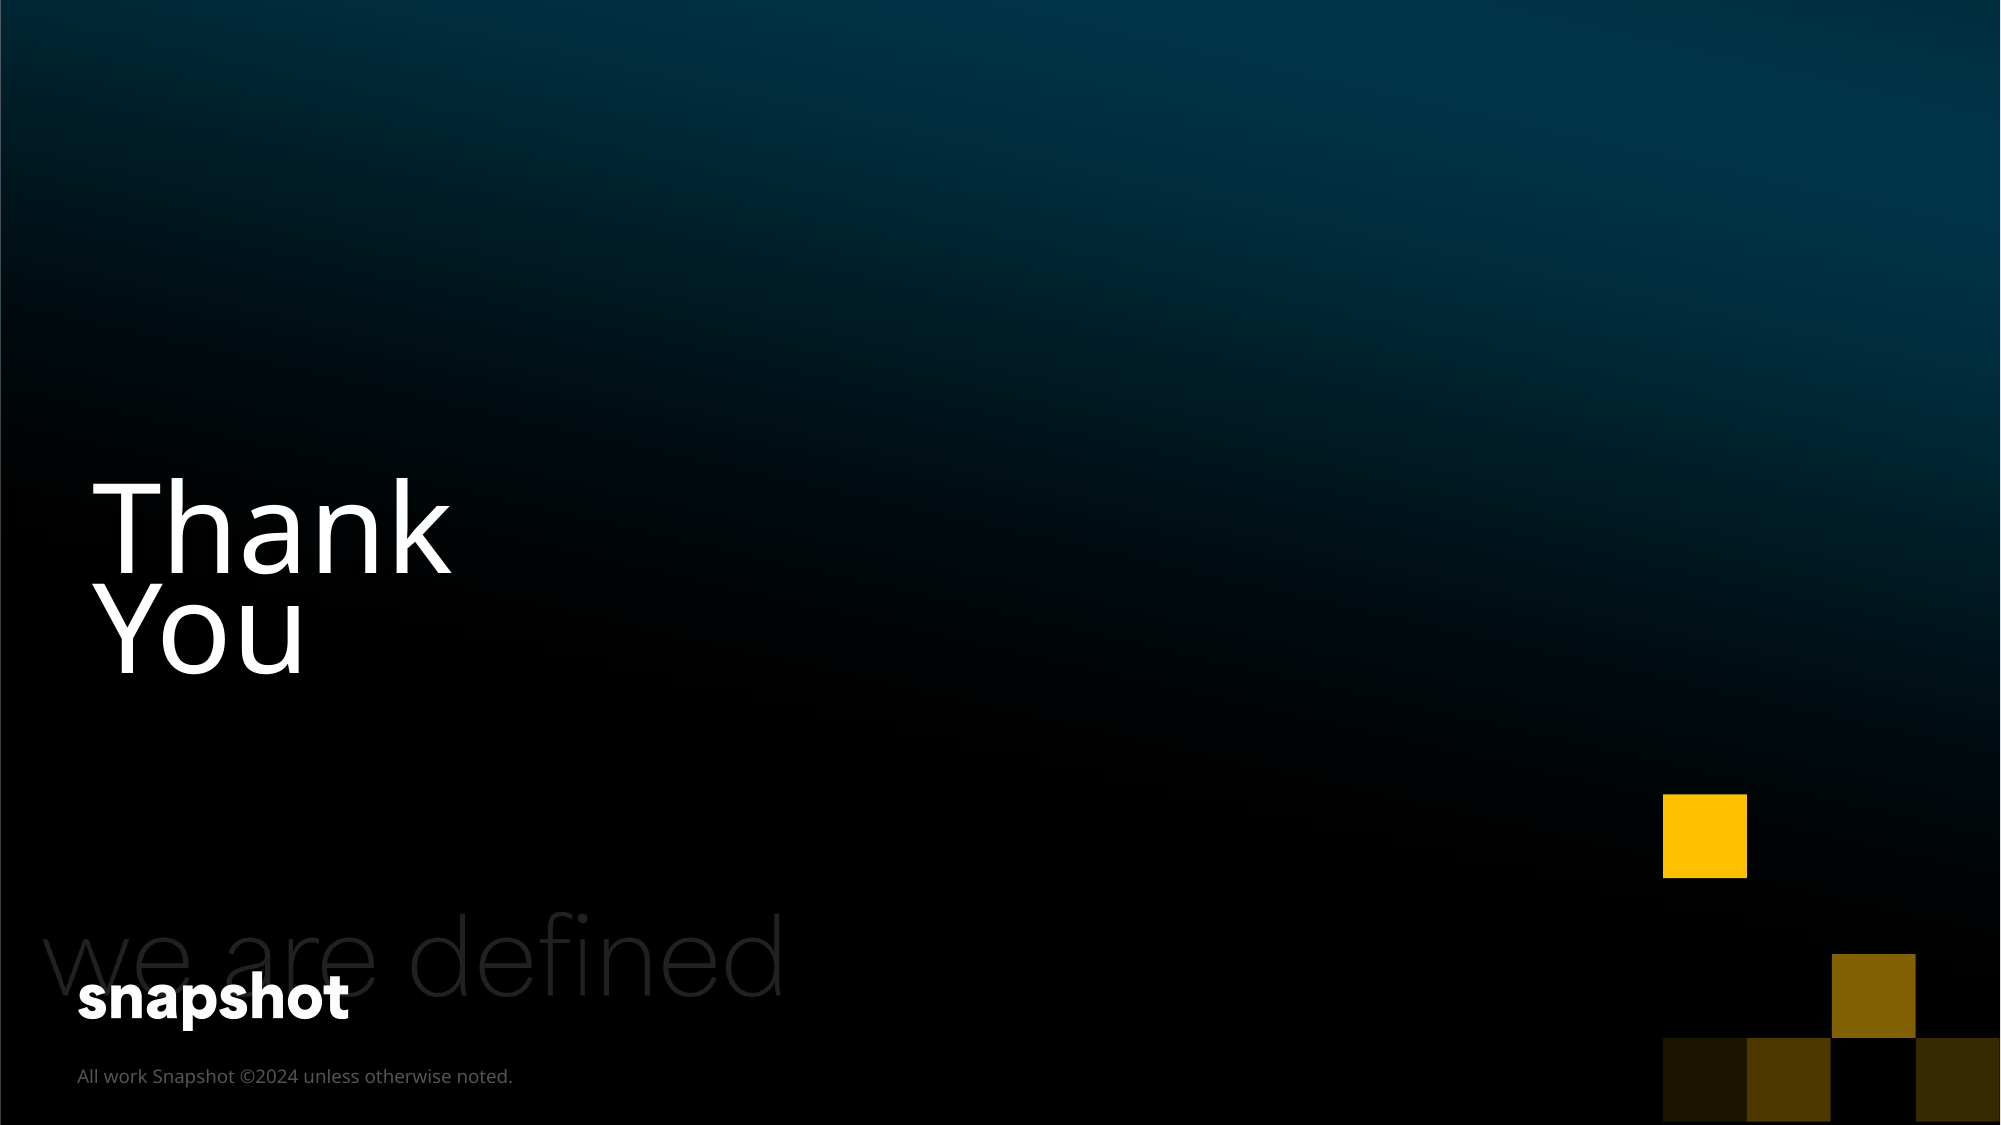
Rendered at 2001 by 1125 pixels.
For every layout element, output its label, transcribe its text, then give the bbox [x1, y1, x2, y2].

picture [0, 20, 2001, 1125]
list Thank You [77, 485, 527, 713]
